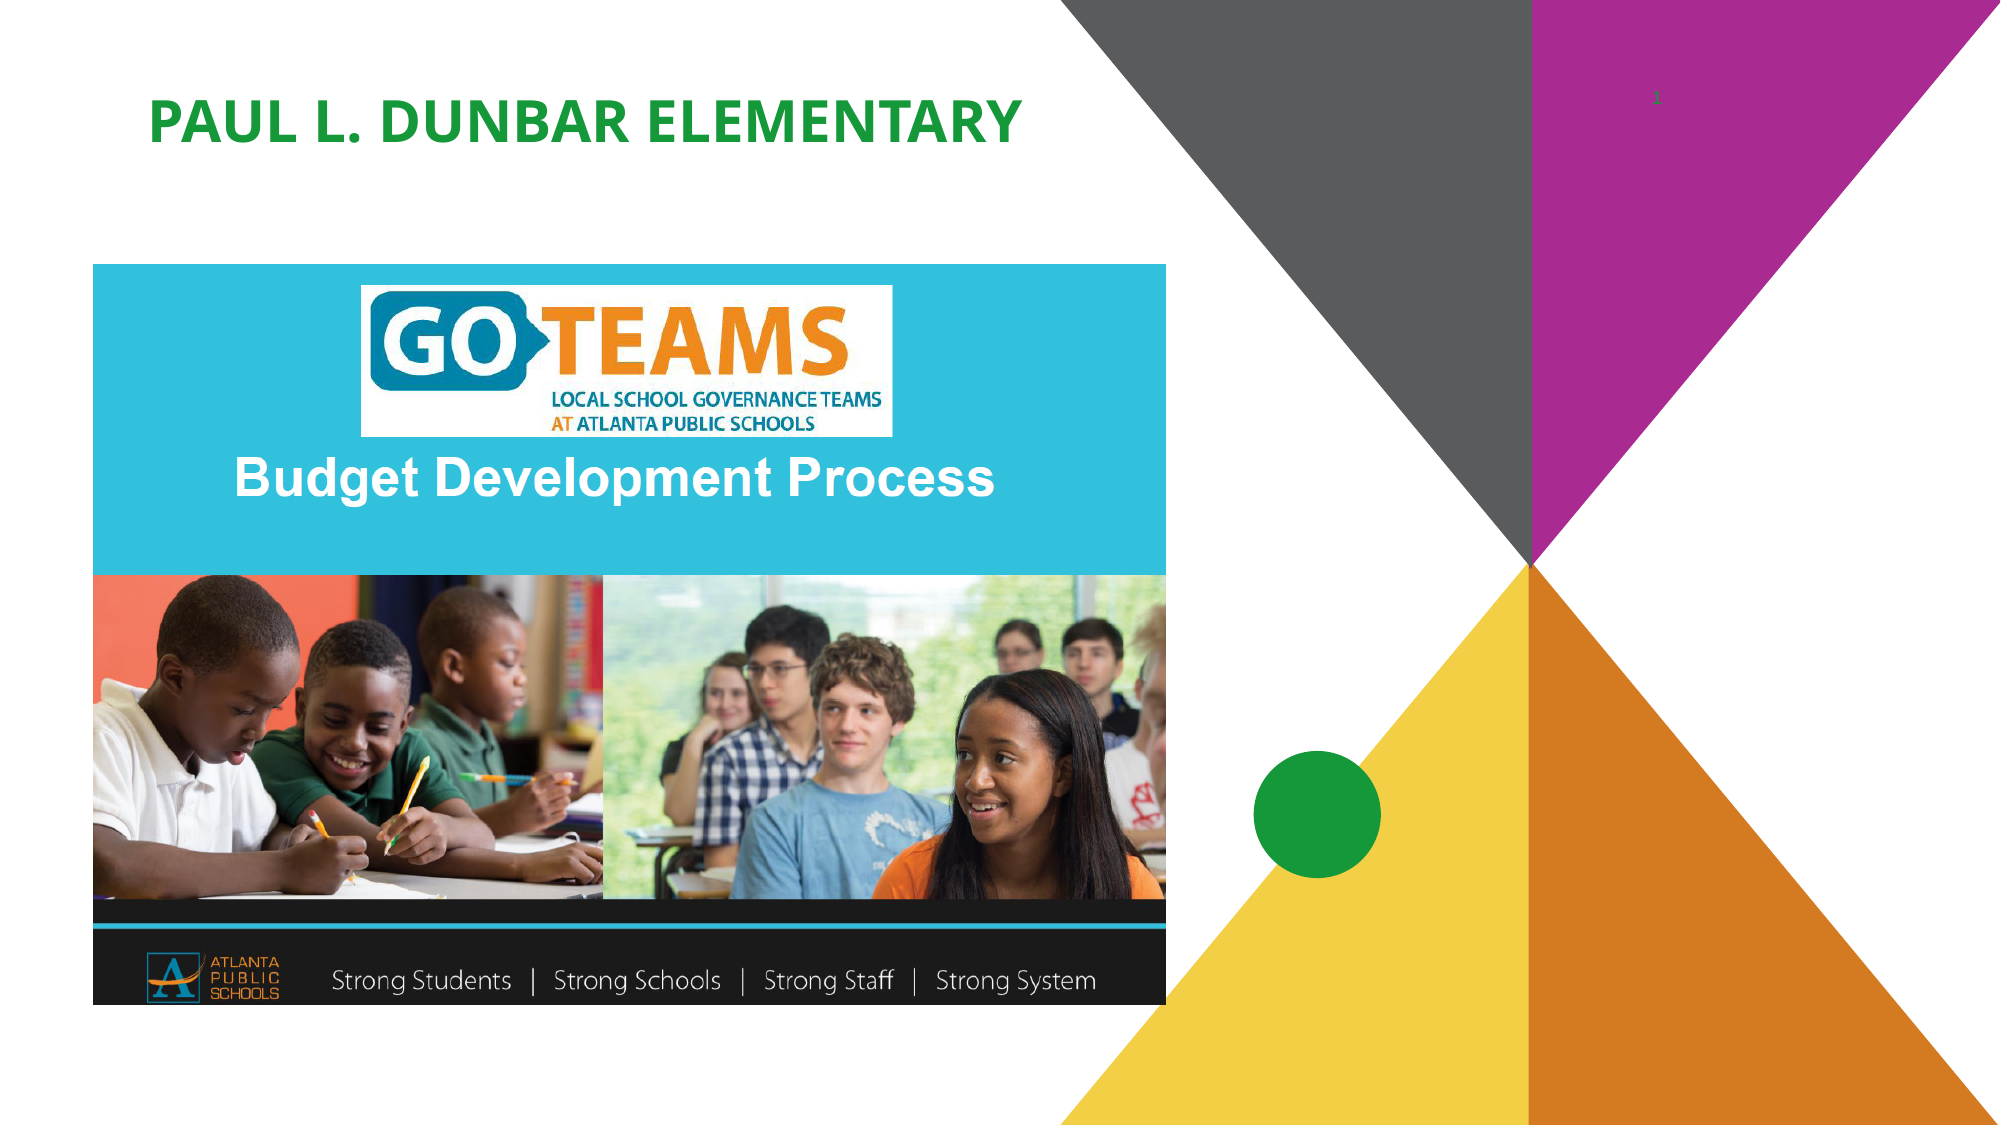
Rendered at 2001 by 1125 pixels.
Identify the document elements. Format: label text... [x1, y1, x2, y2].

text_box Paul L. Dunbar Elementary [43, 84, 1143, 211]
picture [93, 264, 1166, 1005]
slide_number 1 [1596, 75, 1719, 120]
